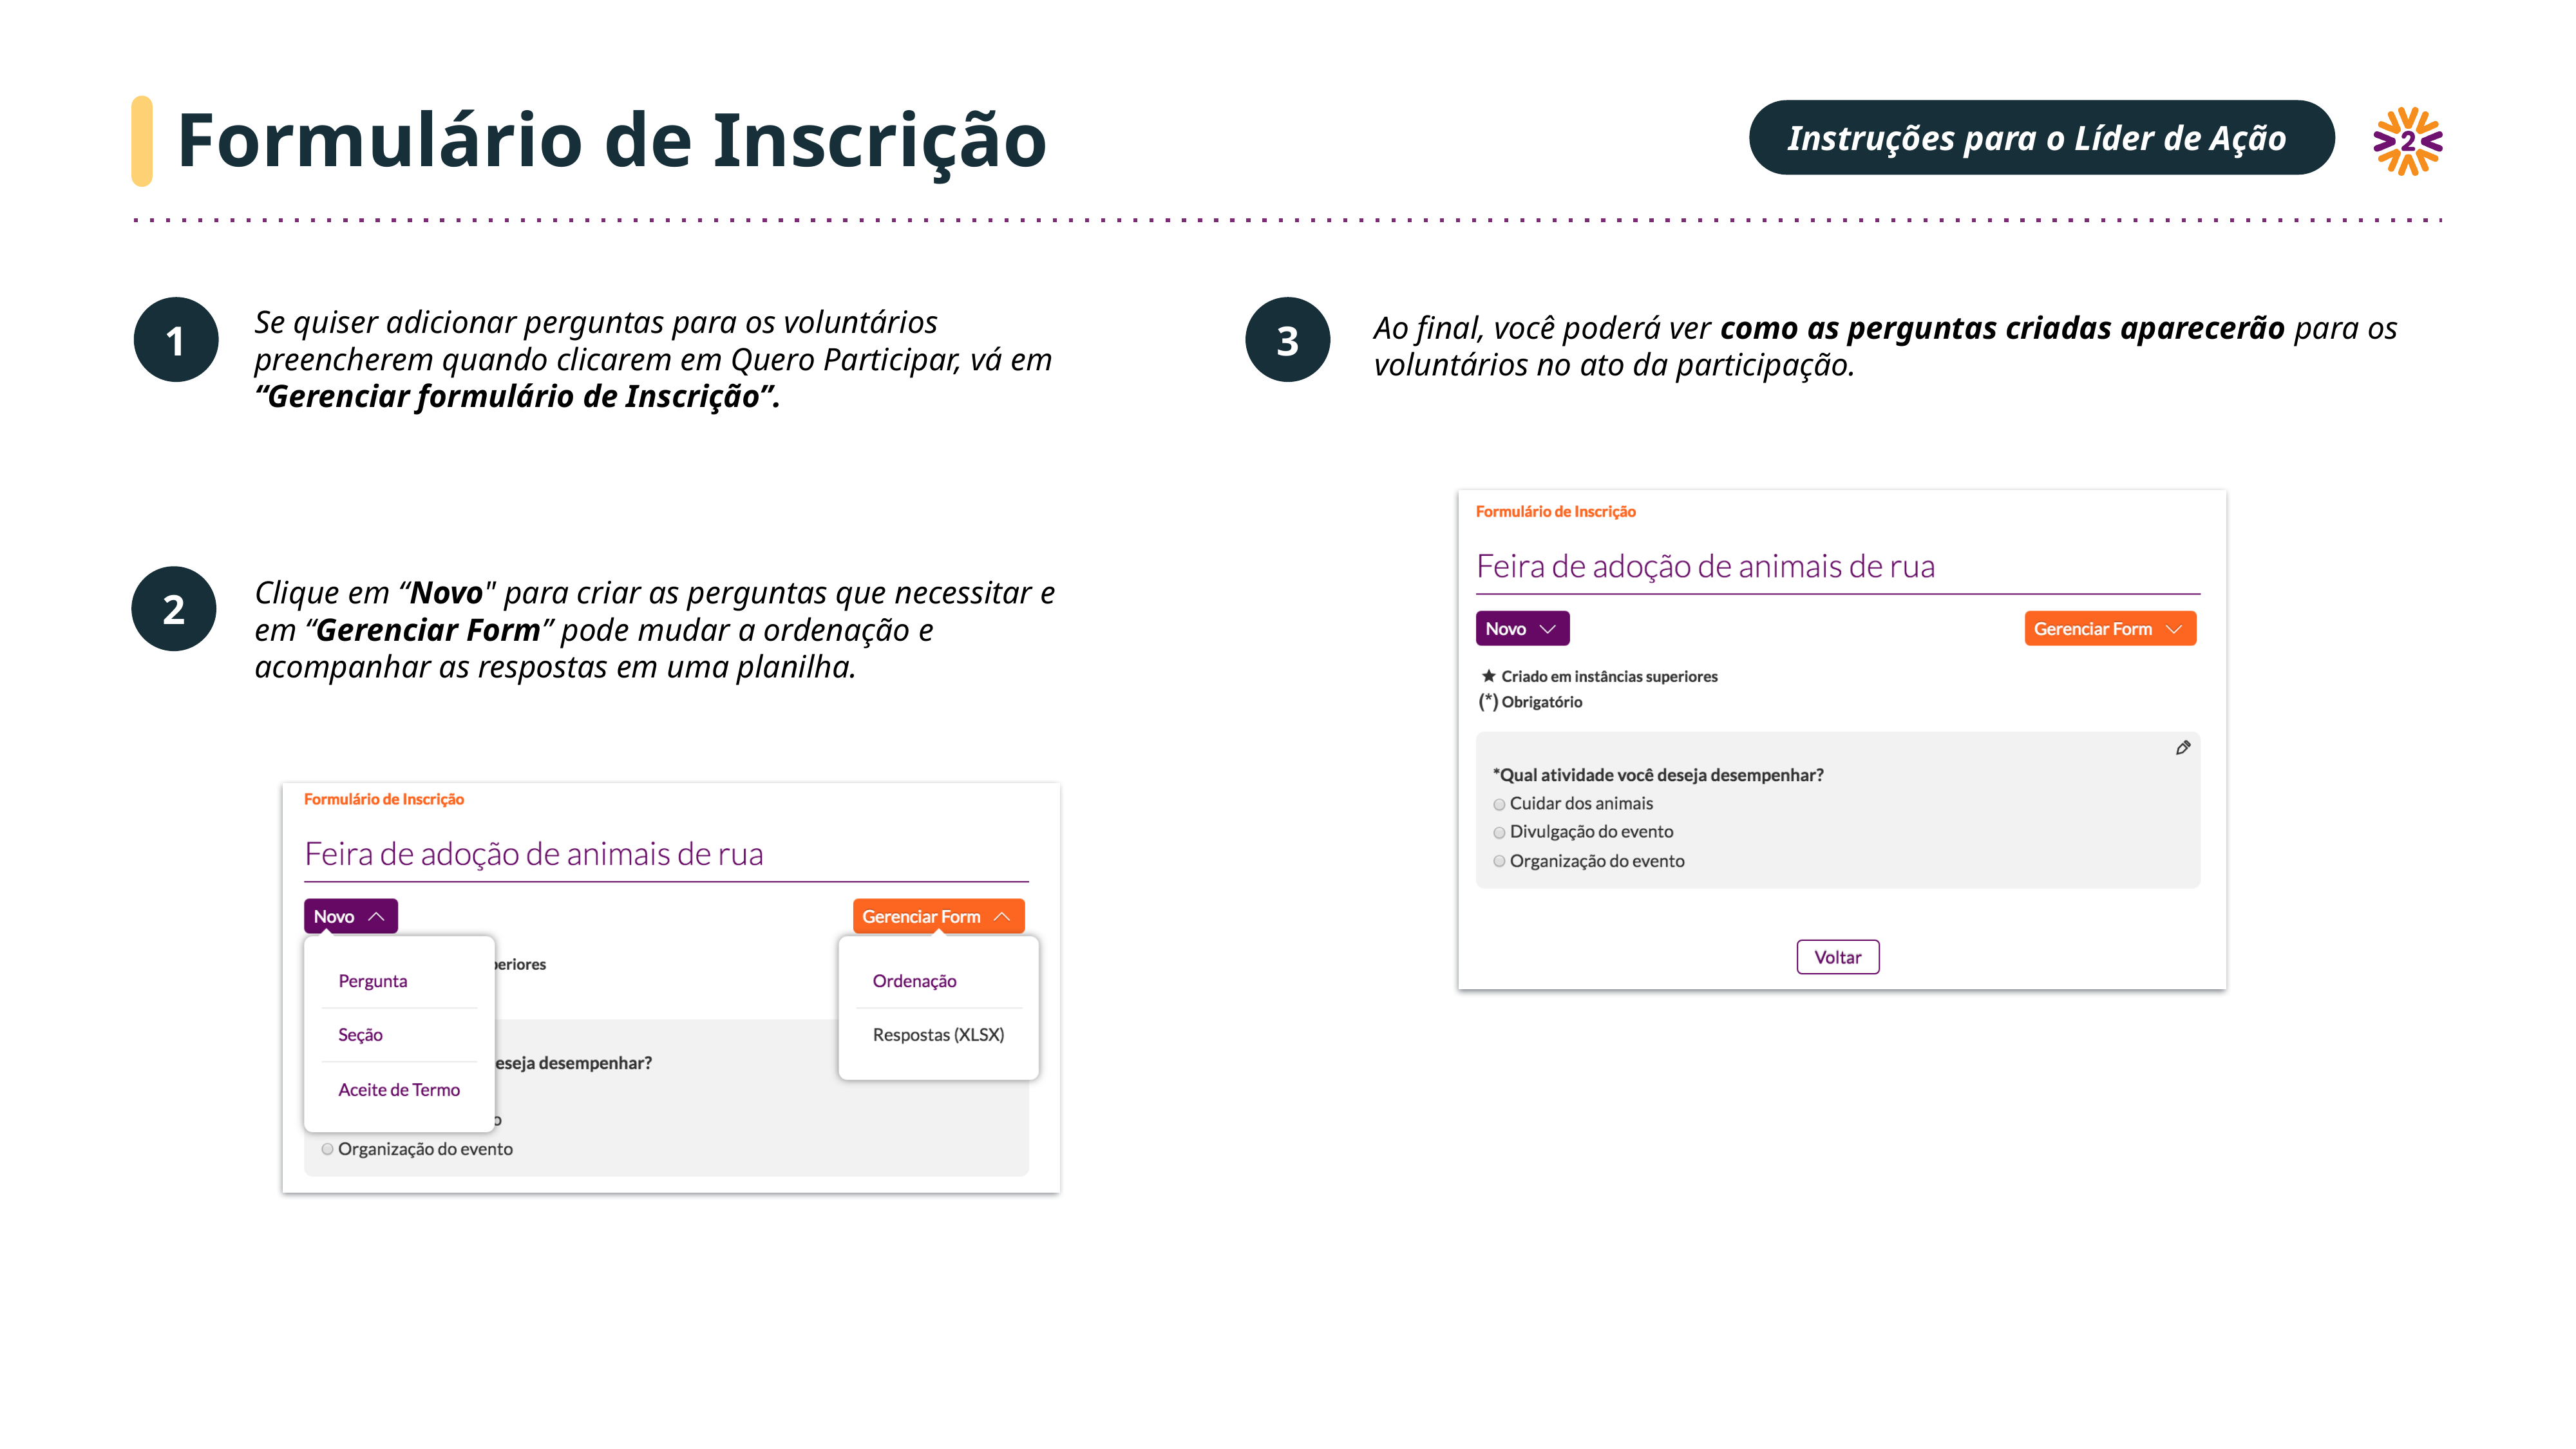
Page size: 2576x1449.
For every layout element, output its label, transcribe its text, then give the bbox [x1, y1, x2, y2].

picture [282, 782, 1060, 1193]
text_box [133, 297, 219, 383]
text_box Formulário de Inscrição [167, 85, 1268, 190]
picture [2374, 107, 2443, 176]
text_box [1245, 297, 1331, 383]
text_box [131, 566, 217, 652]
picture [1458, 489, 2226, 990]
text_box [131, 95, 153, 187]
text_box Se quiser adicionar perguntas para os voluntários preencherem quando clicarem em Quero Participar, vá em “Gerenciar formulário de Inscrição”. [249, 297, 1094, 408]
text_box Ao final, você poderá ver como as perguntas criadas aparecerão para os voluntários no ato da participação. [1368, 265, 2416, 426]
text_box Clique em “Novo" para criar as perguntas que necessitar e em “Gerenciar Form” pode mudar a ordenação e acompanhar as respostas em uma planilha. [249, 529, 1094, 728]
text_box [1749, 100, 2336, 175]
